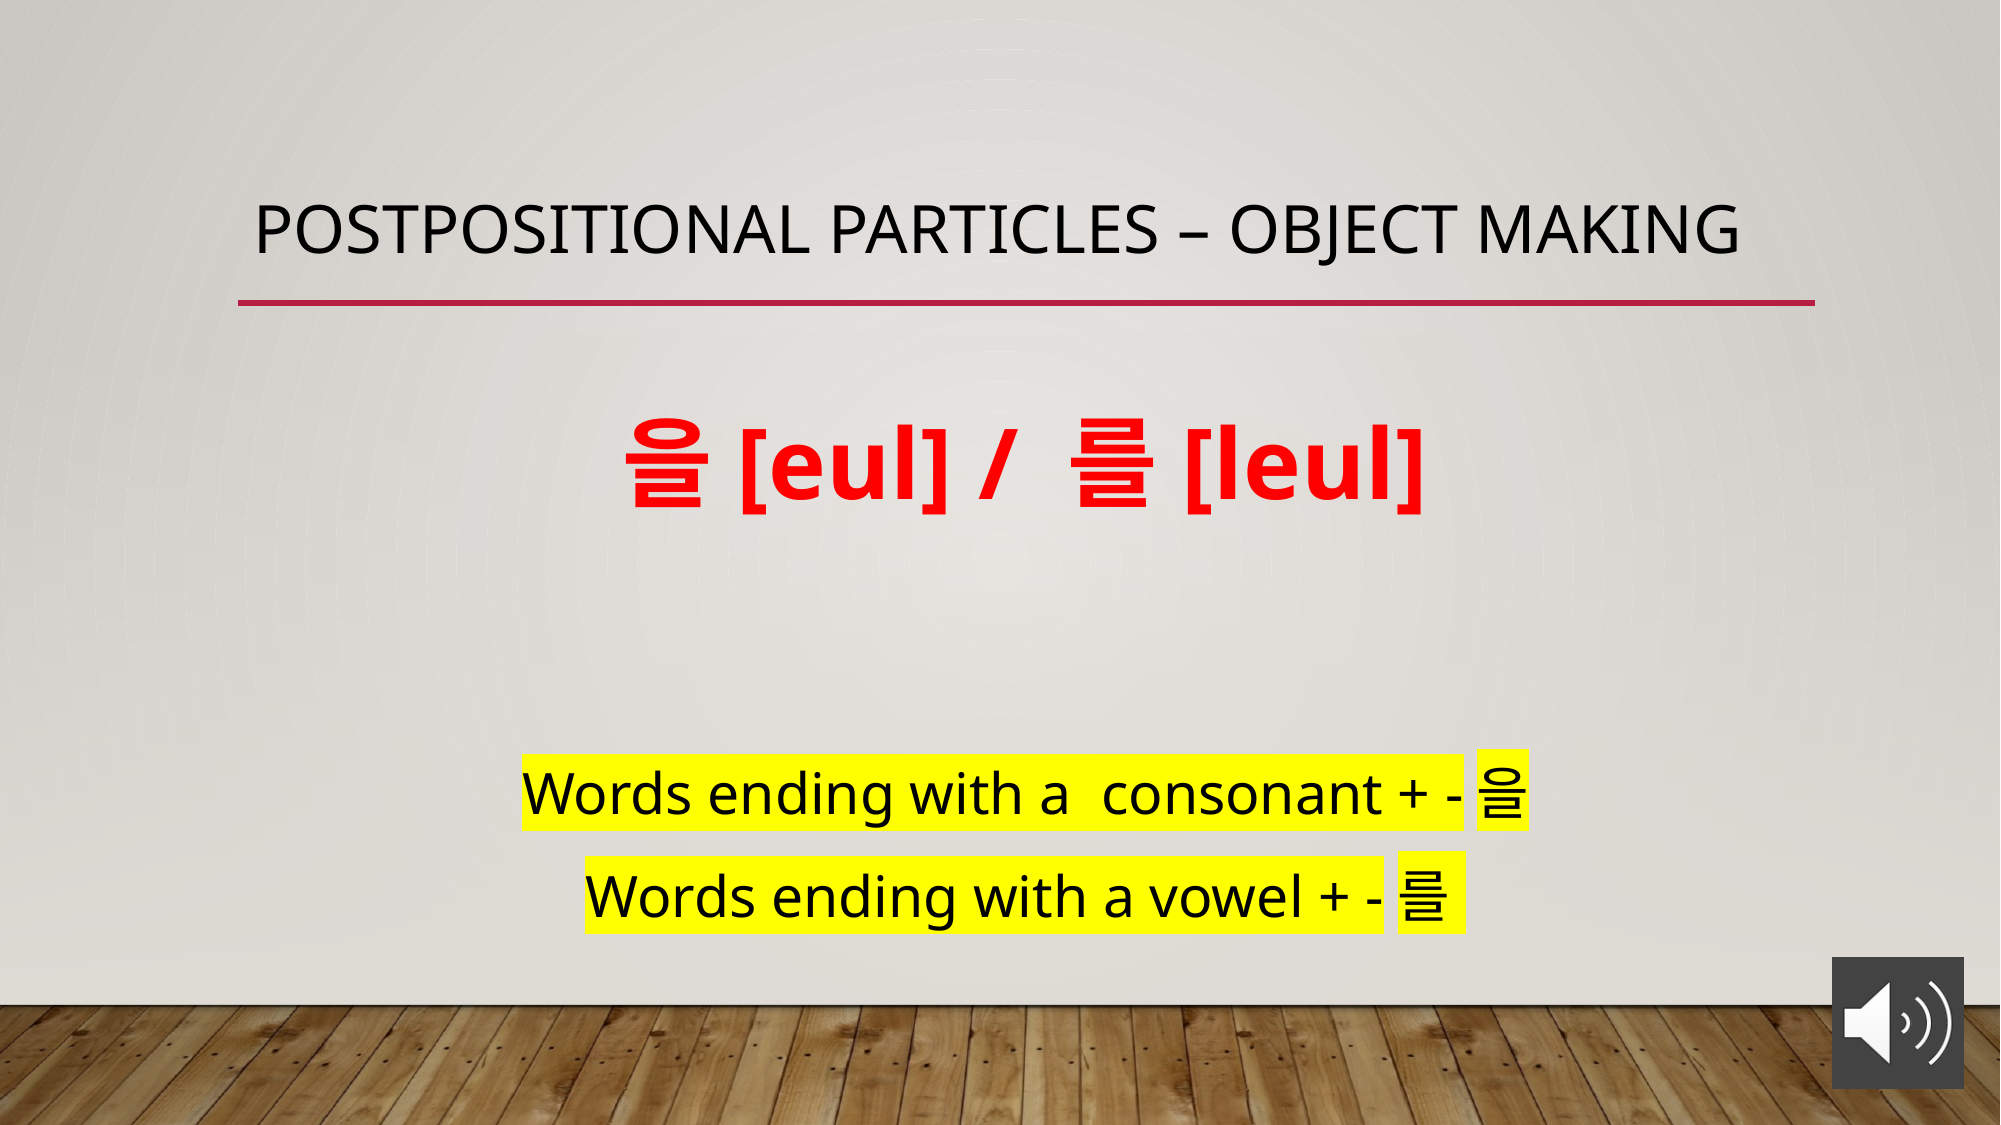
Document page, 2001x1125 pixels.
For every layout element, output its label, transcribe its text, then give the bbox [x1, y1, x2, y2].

title Postpositional particles – object making [238, 188, 1814, 361]
picture [0, 955, 2000, 1125]
list 을[eul] / 를[leul] Words ending with a consonant + -을 Words ending with a vowel + -를 [238, 370, 1814, 937]
